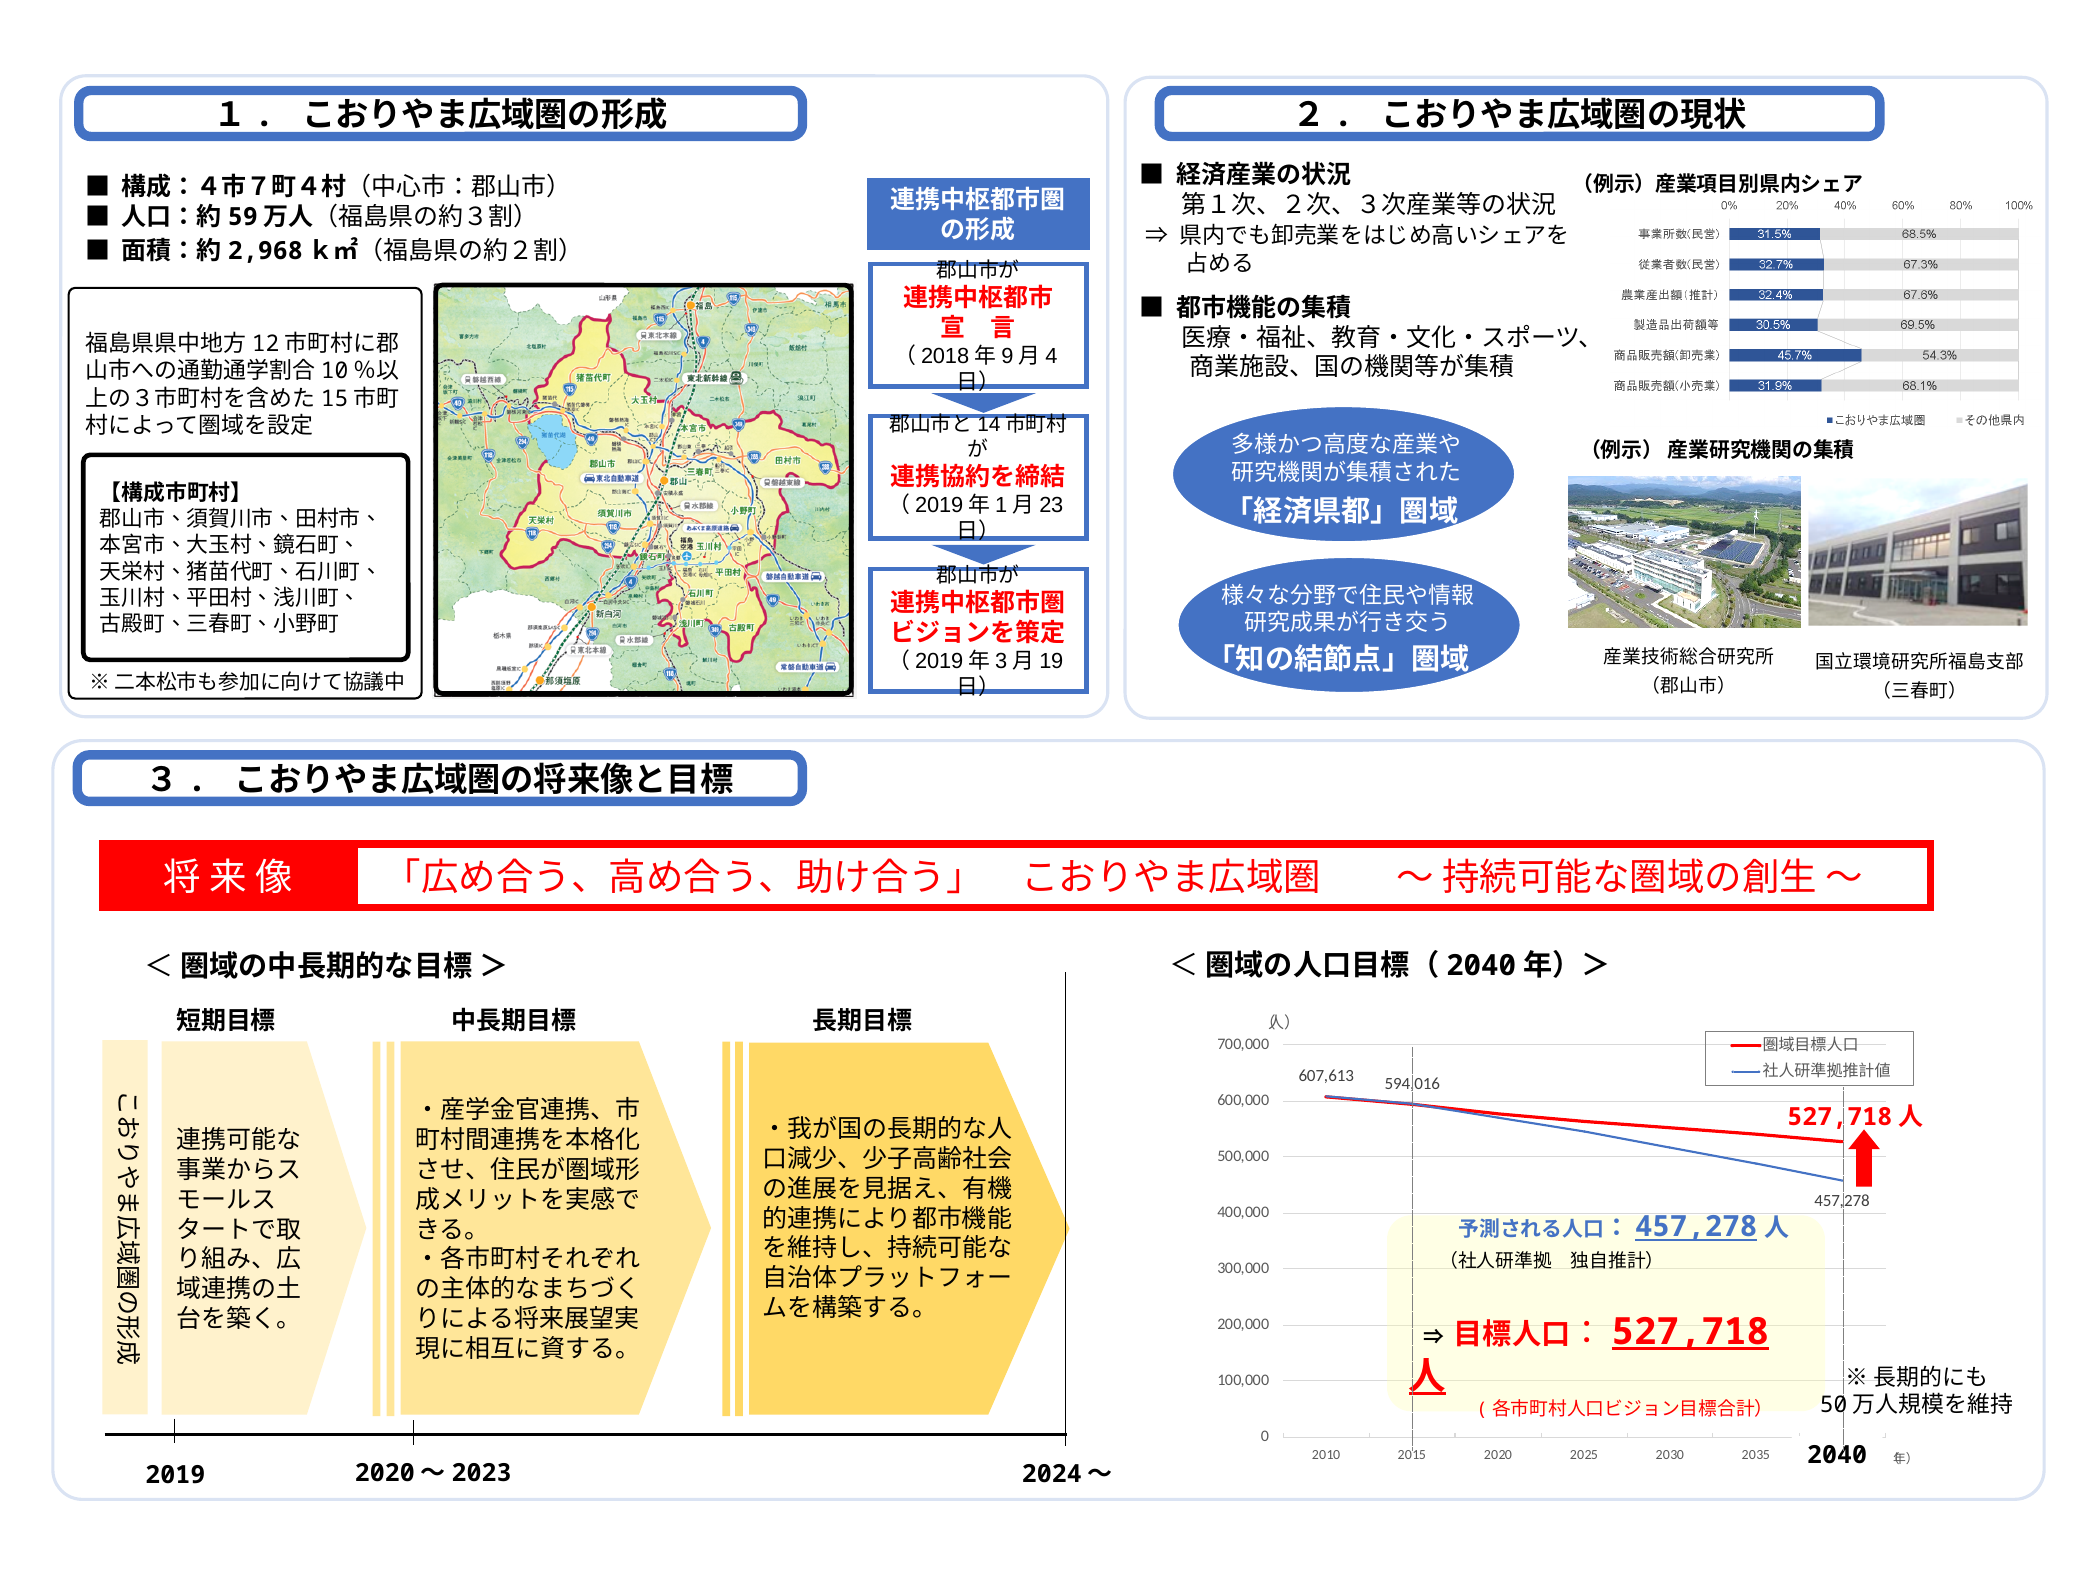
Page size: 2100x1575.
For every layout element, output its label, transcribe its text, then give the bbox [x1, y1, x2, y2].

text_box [83, 972, 1146, 1510]
text_box 郡山市が 連携中枢都市 宣 言 （2018年9月4日） [869, 263, 1087, 387]
text_box 郡山市が 連携中枢都市圏 ビジョンを策定 （2019年3月19日） [869, 568, 1087, 692]
text_box 産業技術総合研究所 （郡山市） [1573, 638, 1805, 697]
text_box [1161, 343, 1527, 493]
text_box [1527, 479, 2048, 719]
text_box 福島県県中地方12市町村に郡山市への通勤通学割合10％以上の３市町村を含めた15市町村によって圏域を設定 [67, 286, 423, 699]
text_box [1158, 493, 1528, 755]
picture [1807, 476, 2034, 632]
text_box 国立環境研究所福島支部（三春町） [1797, 645, 2043, 699]
text_box [60, 75, 1109, 718]
text_box ３. こおりやま広域圏の将来像と目標 [76, 753, 804, 803]
text_box 将 来 像 [101, 843, 315, 908]
text_box [52, 740, 2045, 1500]
text_box 郡山市と14市町村が 連携協約を締結 （2019年1月23日） [869, 415, 1087, 539]
text_box 【構成市町村】 郡山市、須賀川市、田村市、本宮市、大玉村、鏡石町、 天栄村、猪苗代町、石川町、玉川村、平田村、浅川町、 古殿町、三春町、小野町 [82, 453, 410, 655]
text_box １. こおりやま広域圏の形成 [77, 89, 804, 138]
picture [1610, 199, 2041, 429]
text_box （例示）産業項目別県内シェア [1430, 164, 2006, 203]
text_box [1124, 97, 1161, 719]
text_box [931, 543, 1037, 566]
text_box 連携中枢都市圏 の形成 [869, 180, 1087, 247]
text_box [83, 936, 2041, 1482]
text_box 「広め合う、高め合う、助け合う」 こおりやま広域圏 ～ 持続可能な圏域の創生 ～ [315, 843, 1931, 908]
text_box [931, 392, 1037, 414]
text_box ■ 構成：４市７町４村（中心市：郡山市） ■ 人口：約59万人（福島県の約３割） ■ 面積：約2,968ｋ㎡（福島県の約２割） [67, 148, 721, 287]
text_box ■ 経済産業の状況 第１次、２次、３次産業等の状況 ⇒ 県内でも卸売業をはじめ高いシェアを 占める こ ■ 都市機能の集積 医療・福祉、教育・文化・スポーツ、 商業施設、国の機関等が集積 [1125, 15, 2067, 479]
text_box ※二本松市も参加に向けて協議中 [72, 654, 439, 708]
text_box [432, 280, 857, 699]
text_box （例示） 産業研究機関の集積 [1527, 430, 1943, 469]
picture [1568, 476, 1801, 628]
